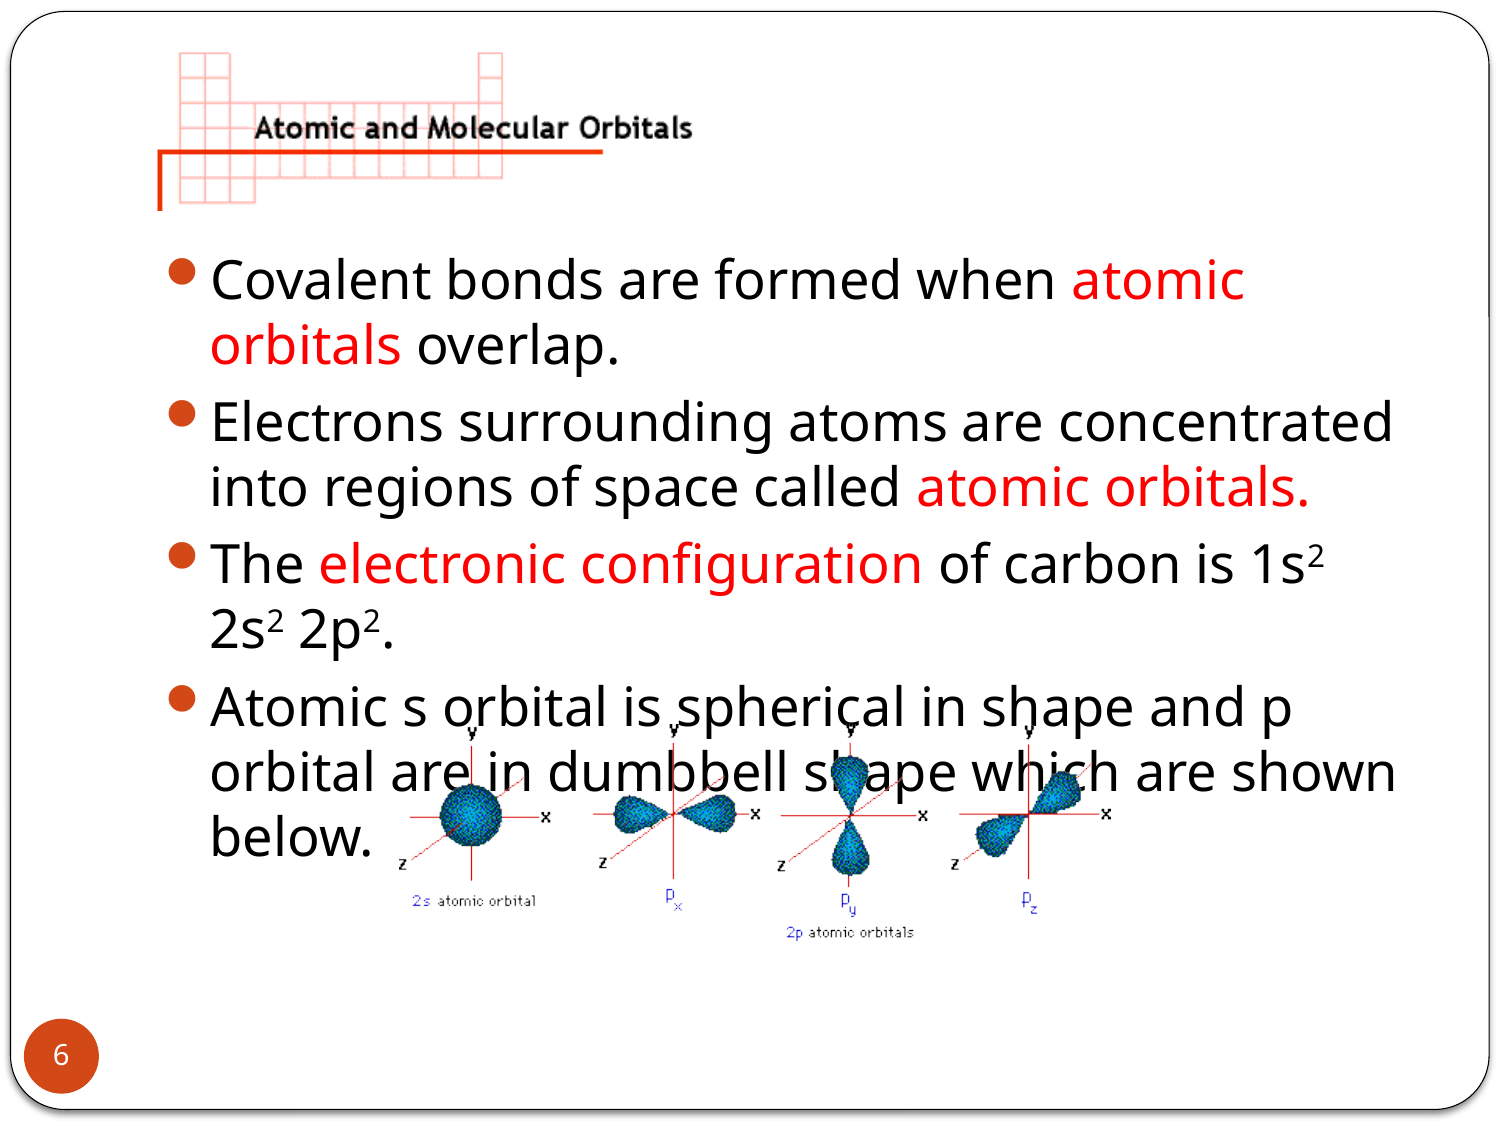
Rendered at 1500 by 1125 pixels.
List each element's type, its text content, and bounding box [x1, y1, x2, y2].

picture [399, 724, 1112, 941]
list Covalent bonds are formed when atomic orbitals overlap. Electrons surrounding atoms are concentrated into regions of space called atomic orbitals. The electronic configuration of carbon is 1s2 2s2 2p2. Atomic s orbital is spherical in shape and p orbital are in dumbbell shape which are shown below. [150, 237, 1425, 988]
slide_number 6 [23, 1018, 99, 1094]
picture [149, 37, 776, 212]
